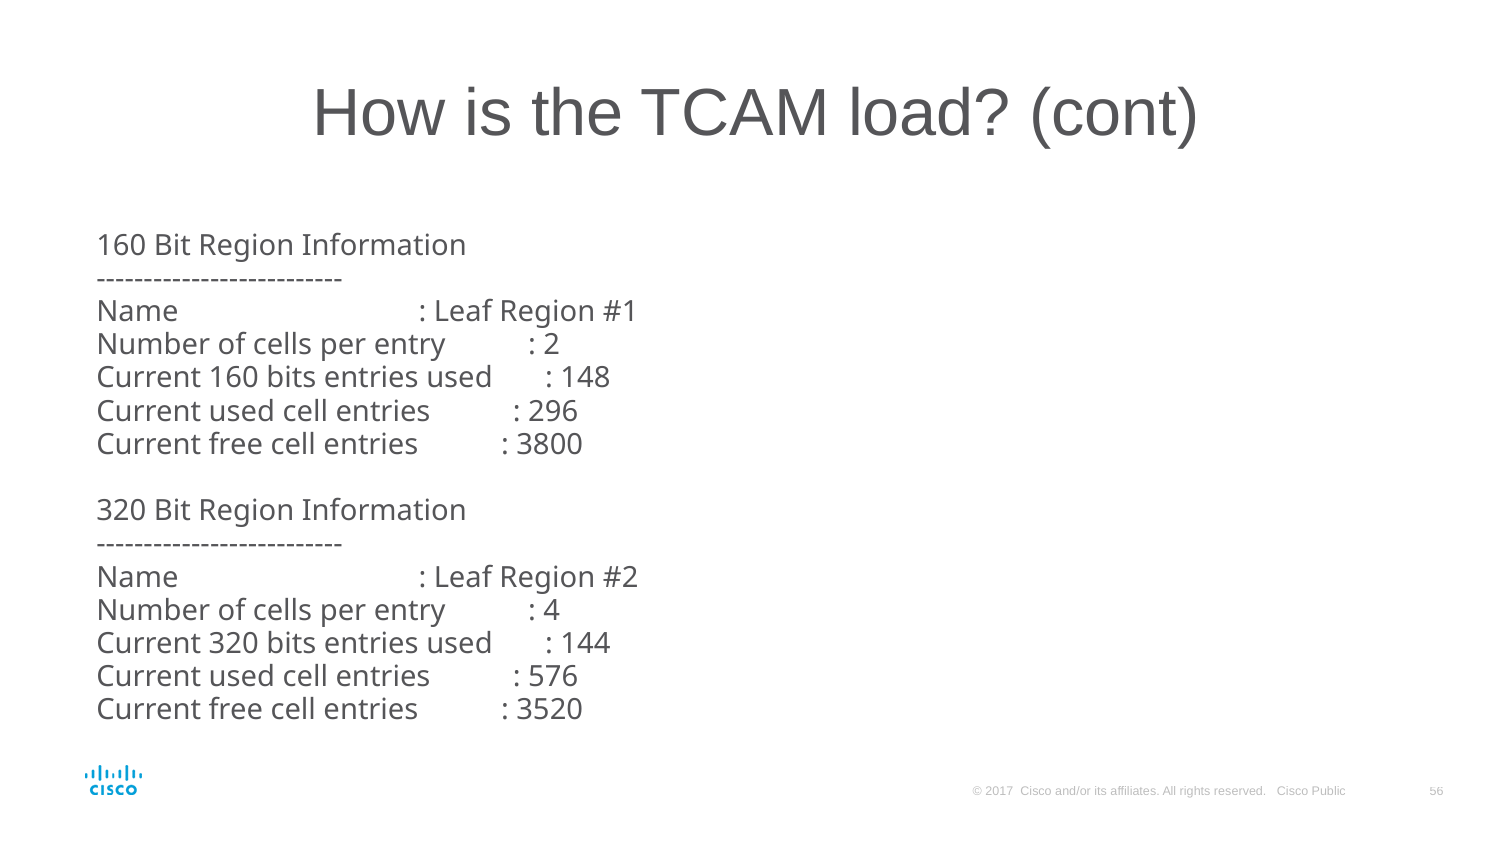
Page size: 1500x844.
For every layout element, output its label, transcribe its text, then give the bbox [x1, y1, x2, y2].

picture [78, 758, 148, 803]
list 160 Bit Region Information -------------------------- Name : Leaf Region #1 Number of cells per entry : 2 Current 160 bits entries used : 148 Current used cell entries : 296 Current free cell entries : 3800 320 Bit Region Information -------------------------- Name : Leaf Region #2 Number of cells per entry : 4 Current 320 bits entries used : 144 Current used cell entries : 576 Current free cell entries : 3520 [71, 221, 1441, 741]
title How is the TCAM load? (cont) [71, 55, 1441, 176]
